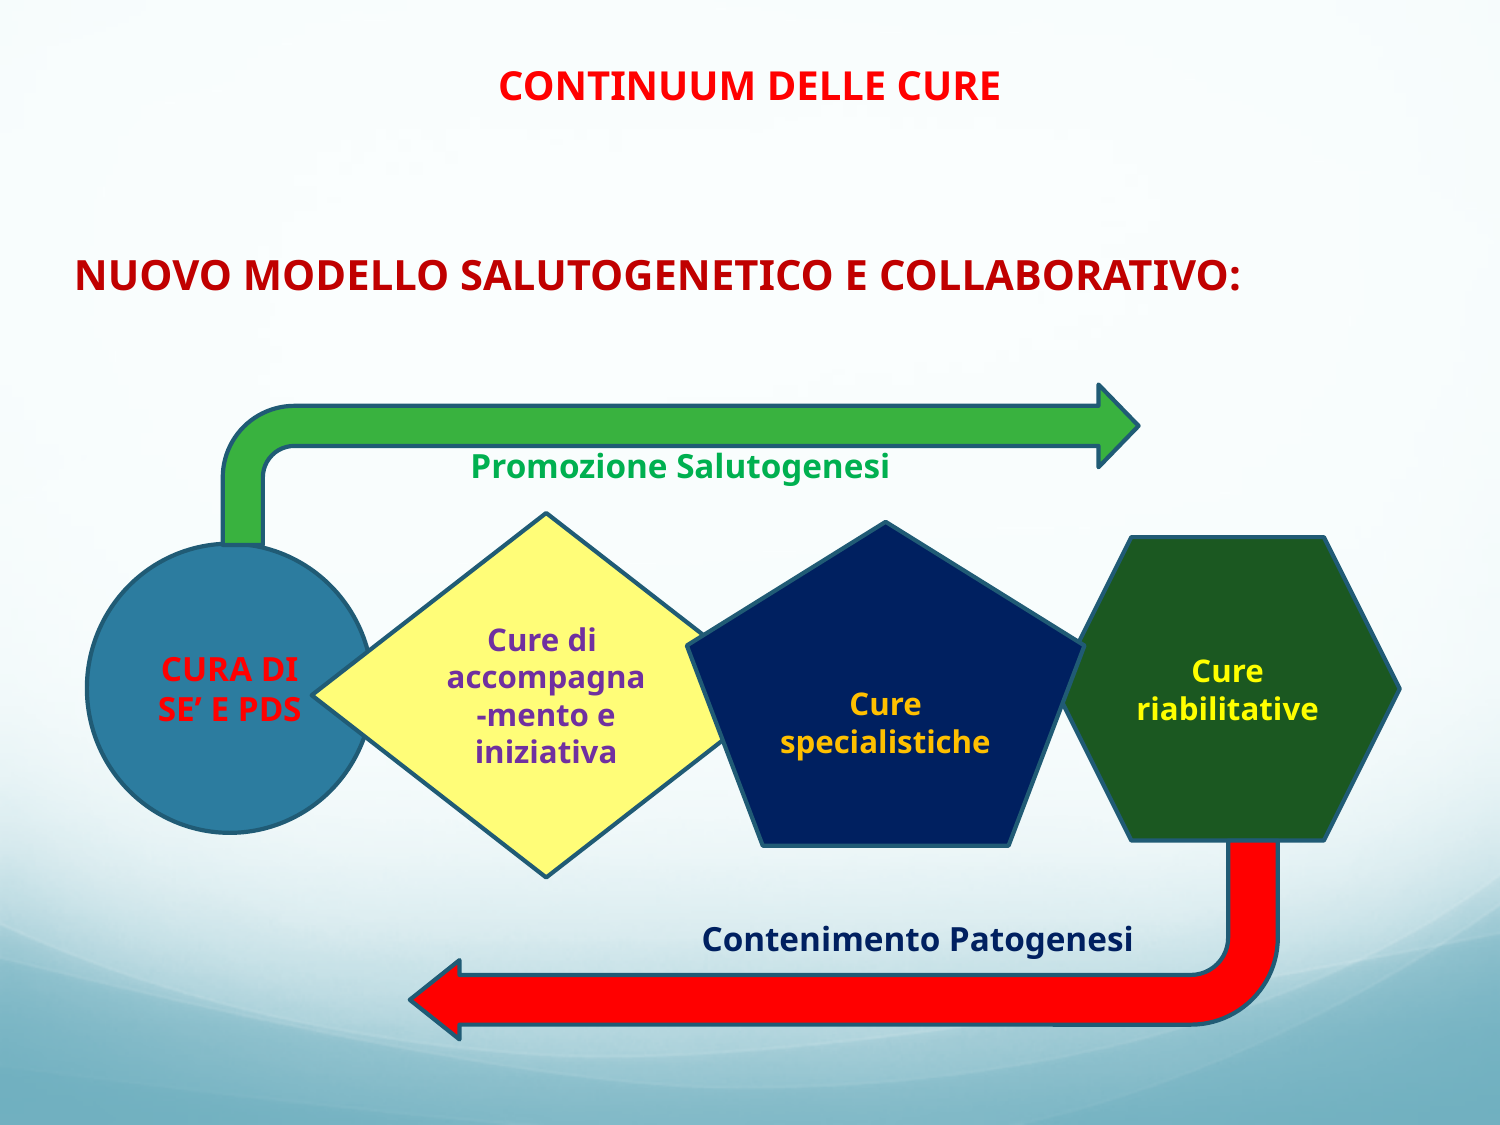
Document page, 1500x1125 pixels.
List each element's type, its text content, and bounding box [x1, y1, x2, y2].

text_box CURA DI SE’ E PDS [84, 541, 369, 835]
title CONTINUUM DELLE CURE [103, 52, 1397, 116]
text_box Cure di accompagna-mento e iniziativa [309, 511, 721, 880]
text_box Cure specialistiche [684, 520, 1087, 848]
list NUOVO MODELLO SALUTOGENETICO E COLLABORATIVO: [58, 241, 1457, 1098]
text_box Promozione Salutogenesi [220, 382, 1141, 548]
text_box [407, 838, 1280, 1042]
text_box Cure riabilitative [1063, 535, 1402, 843]
text_box Contenimento Patogenesi [686, 910, 1239, 965]
